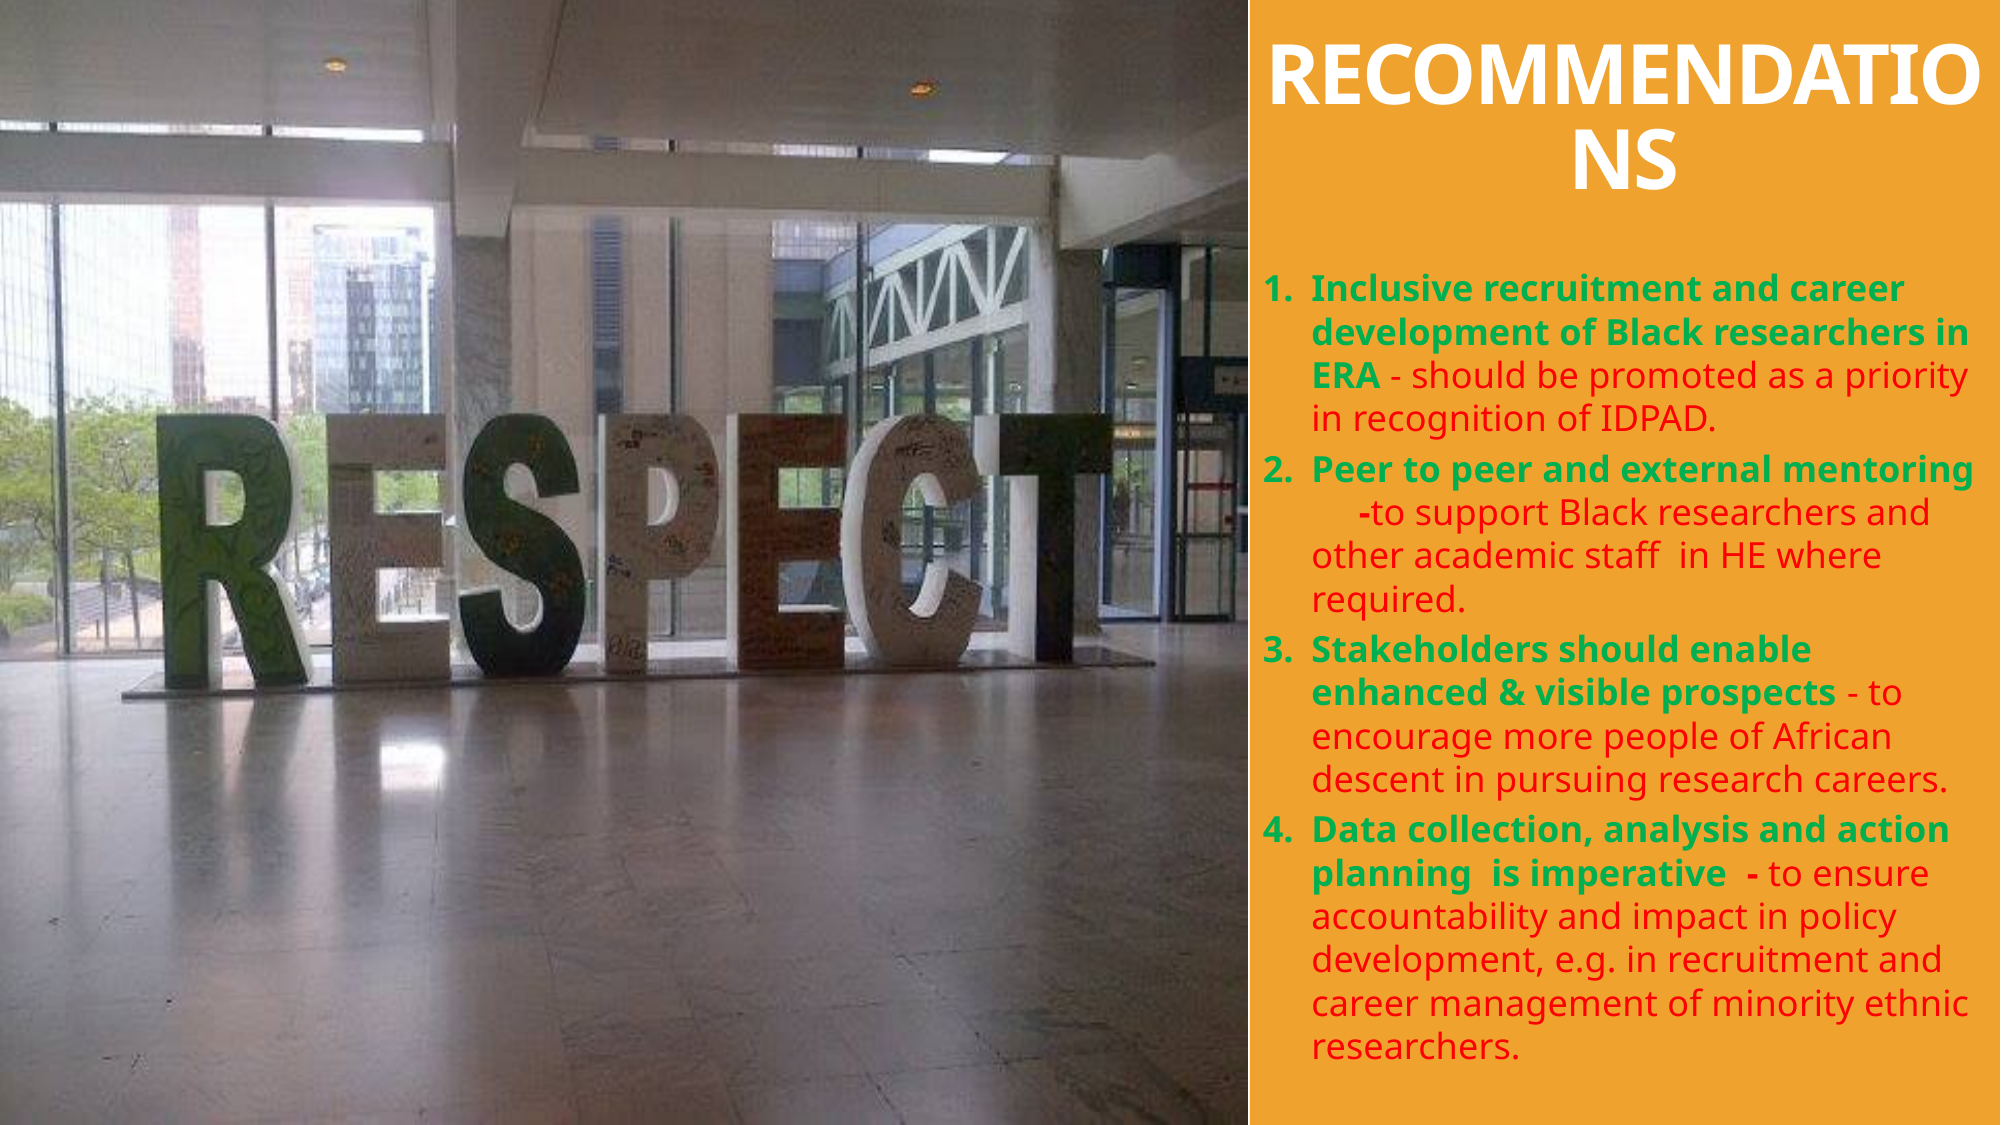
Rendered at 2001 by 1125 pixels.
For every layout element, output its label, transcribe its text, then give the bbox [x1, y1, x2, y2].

title RECOMMENDATIONS [1249, 0, 2000, 214]
list Inclusive recruitment and career development of Black researchers in ERA - should be promoted as a priority in recognition of IDPAD. Peer to peer and external mentoring -to support Black researchers and other academic staff in HE where required. Stakeholders should enable enhanced & visible prospects - to encourage more people of African descent in pursuing research careers. Data collection, analysis and action planning is imperative - to ensure accountability and impact in policy development, e.g. in recruitment and career management of minority ethnic researchers. [1249, 258, 2000, 1125]
picture [0, 0, 1249, 1125]
